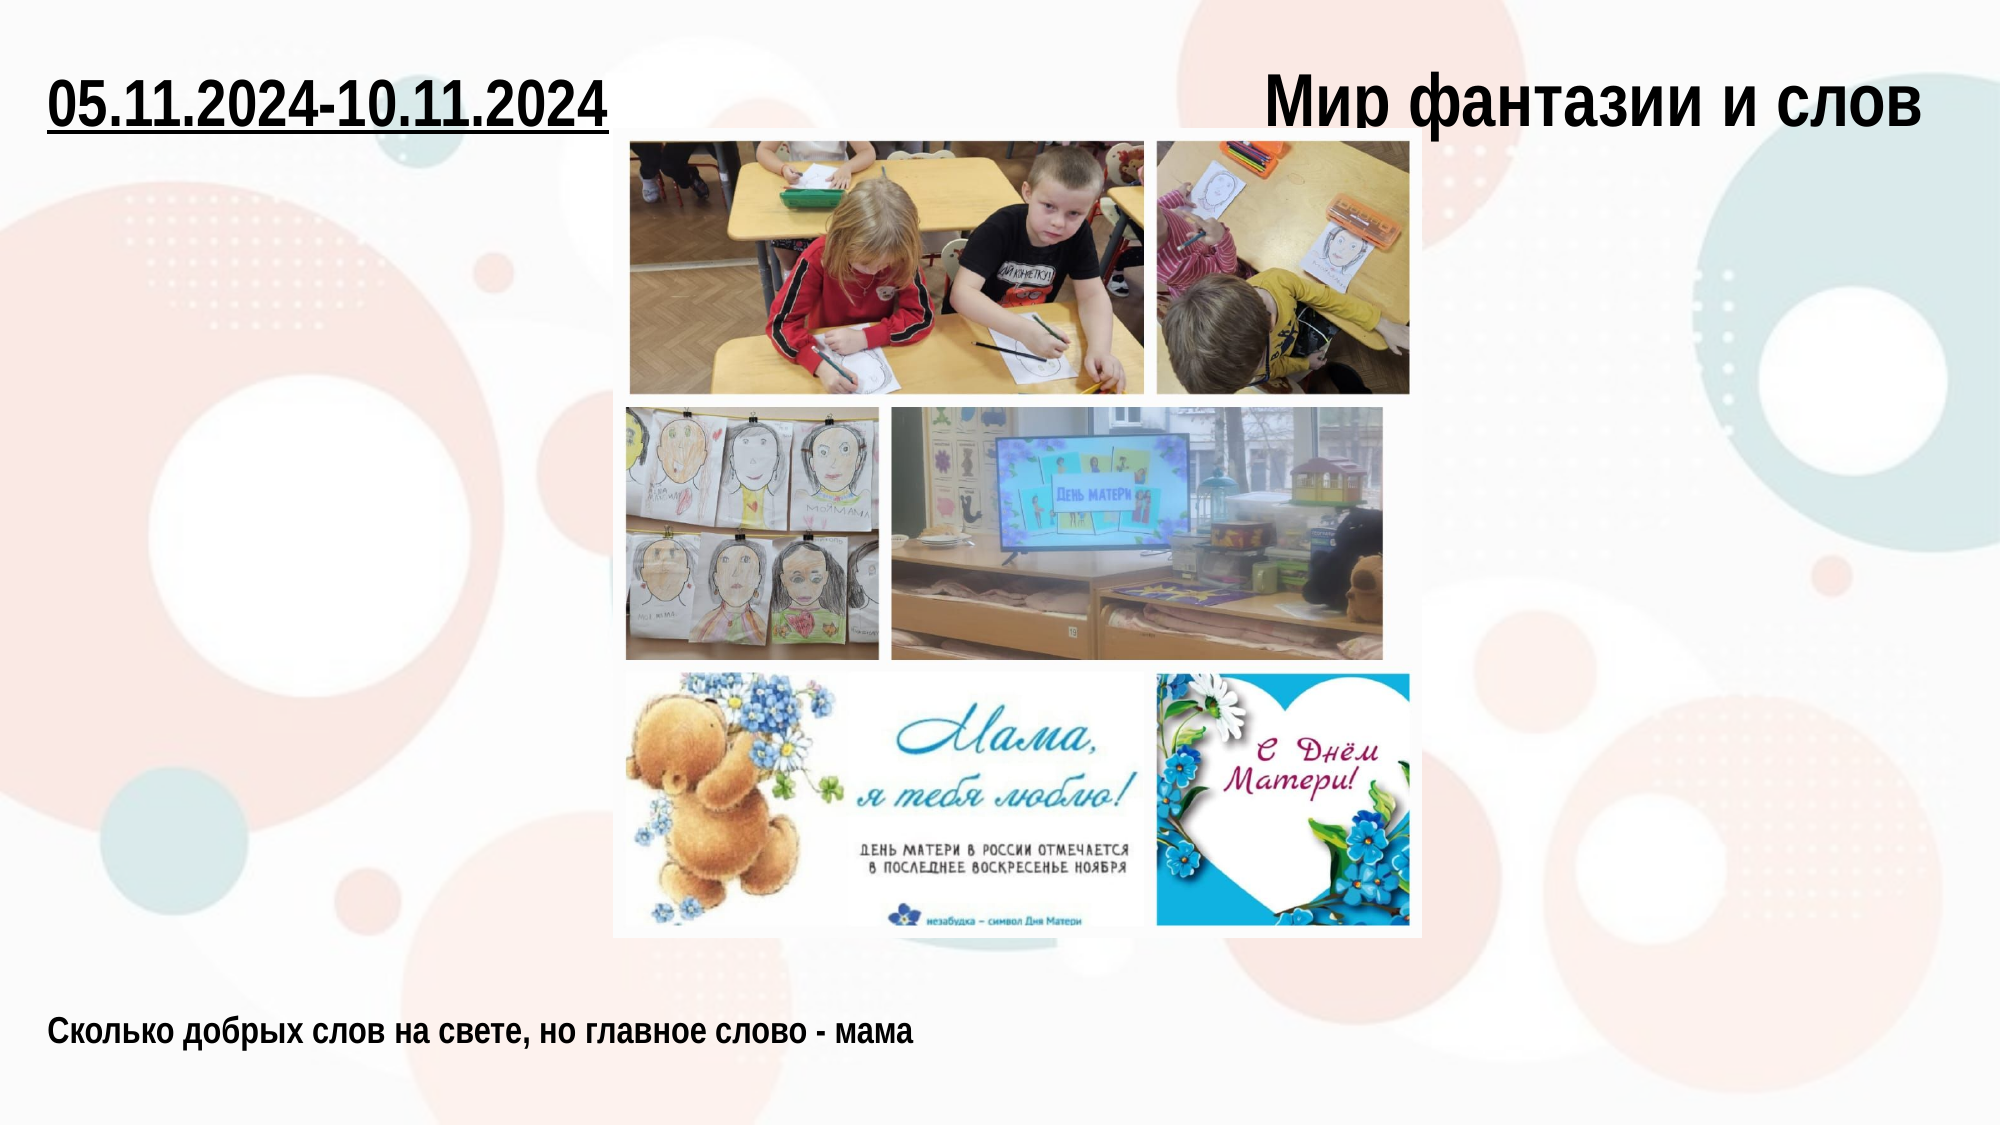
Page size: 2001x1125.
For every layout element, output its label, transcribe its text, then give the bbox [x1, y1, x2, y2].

picture [613, 128, 1422, 938]
text_box Сколько добрых слов на свете, но главное слово - мама [32, 998, 1849, 1059]
text_box 05.11.2024-10.11.2024 Мир фантазии и слов [32, 30, 1971, 149]
